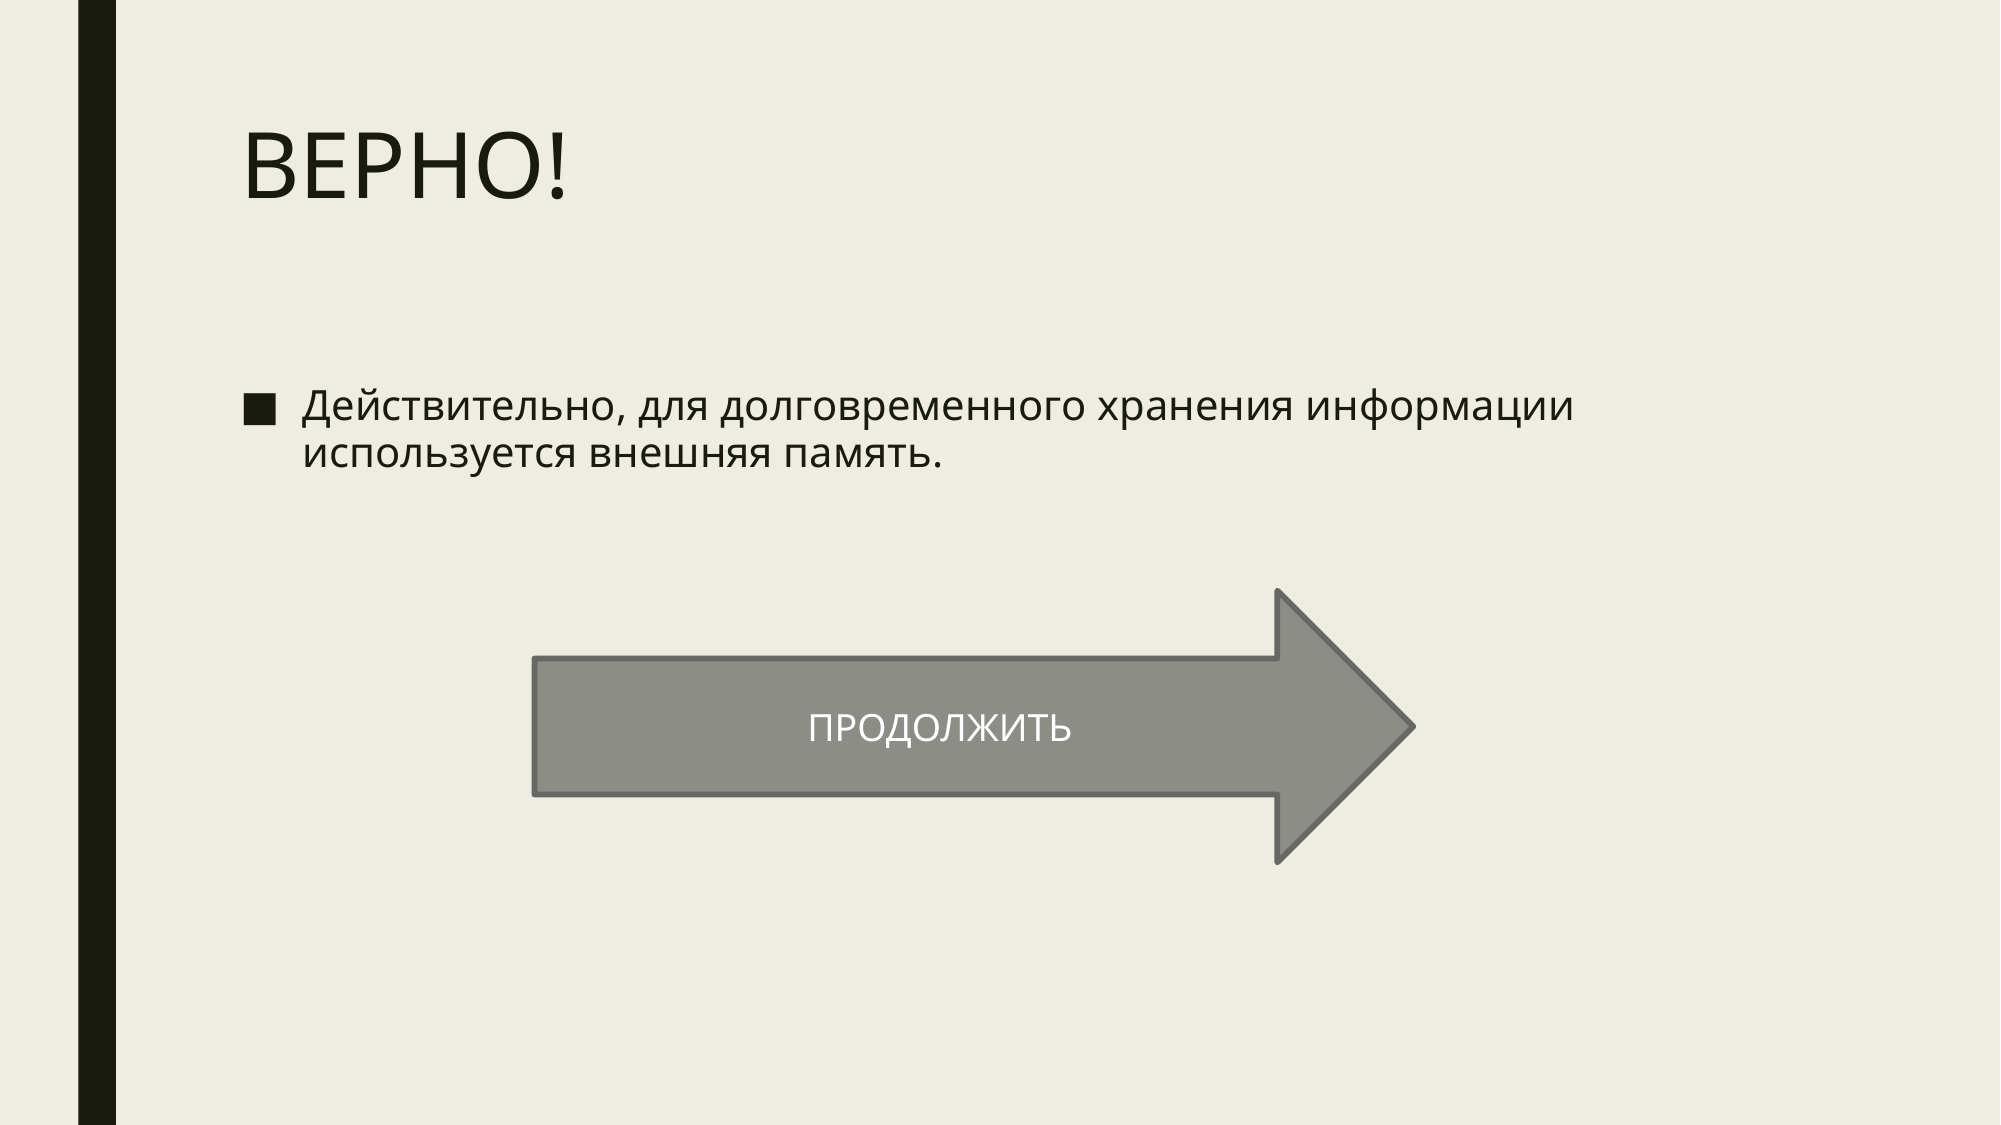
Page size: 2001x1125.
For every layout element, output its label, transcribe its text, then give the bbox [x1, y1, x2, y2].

text_box ПРОДОЛЖИТЬ [531, 587, 1417, 866]
list Действительно, для долговременного хранения информации используется внешняя память. [225, 375, 1800, 963]
title ВЕРНО! [225, 112, 1800, 357]
